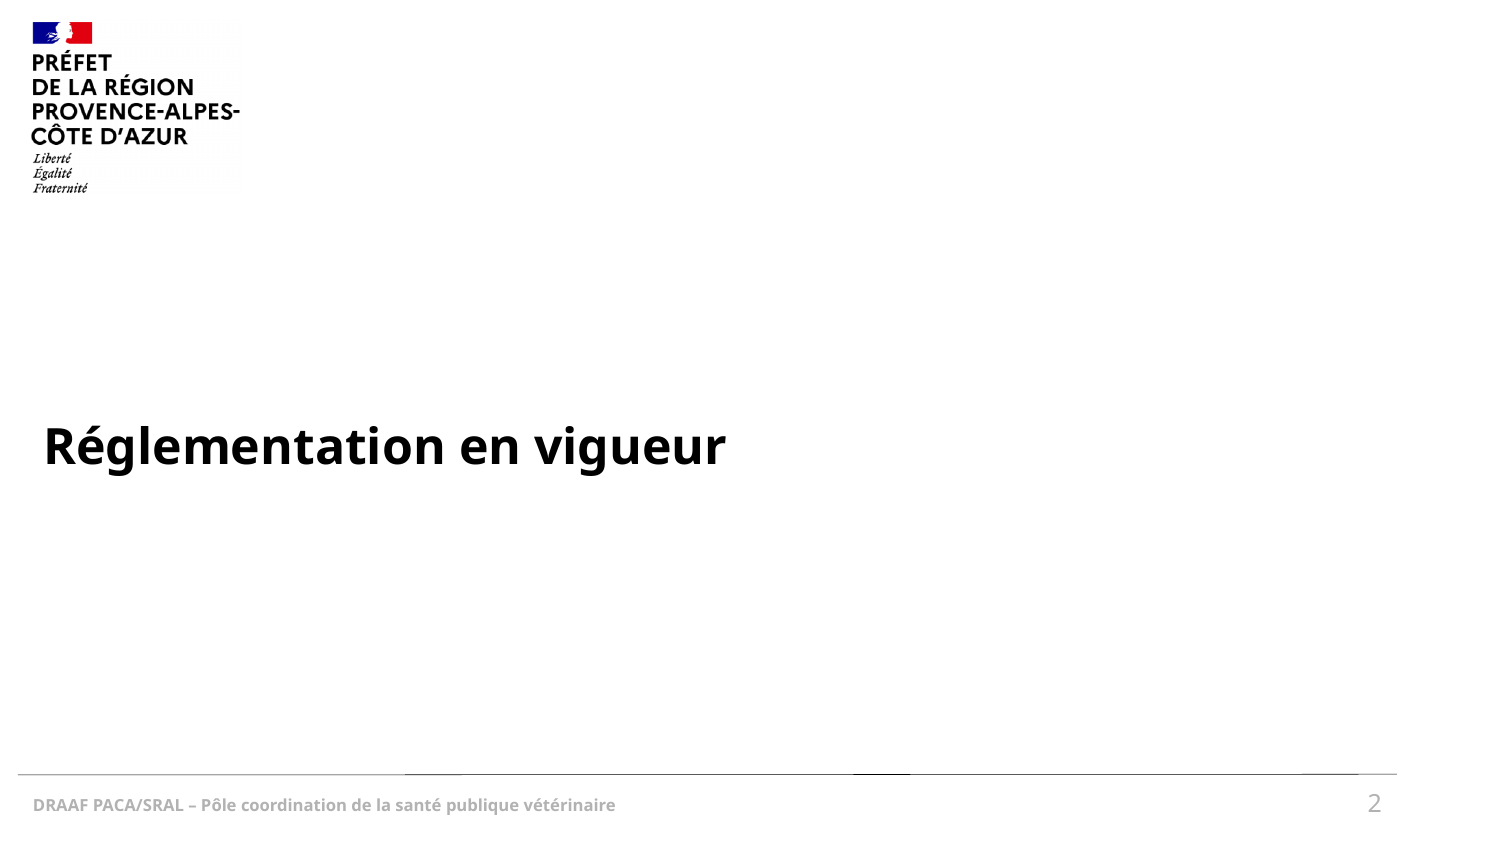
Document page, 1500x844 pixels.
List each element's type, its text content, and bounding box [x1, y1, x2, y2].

slide_number 2 [1303, 782, 1397, 828]
title Réglementation en vigueur [28, 366, 1116, 530]
picture [30, 19, 243, 195]
footer DRAAF PACA/SRAL – Pôle coordination de la santé publique vétérinaire [17, 784, 739, 830]
